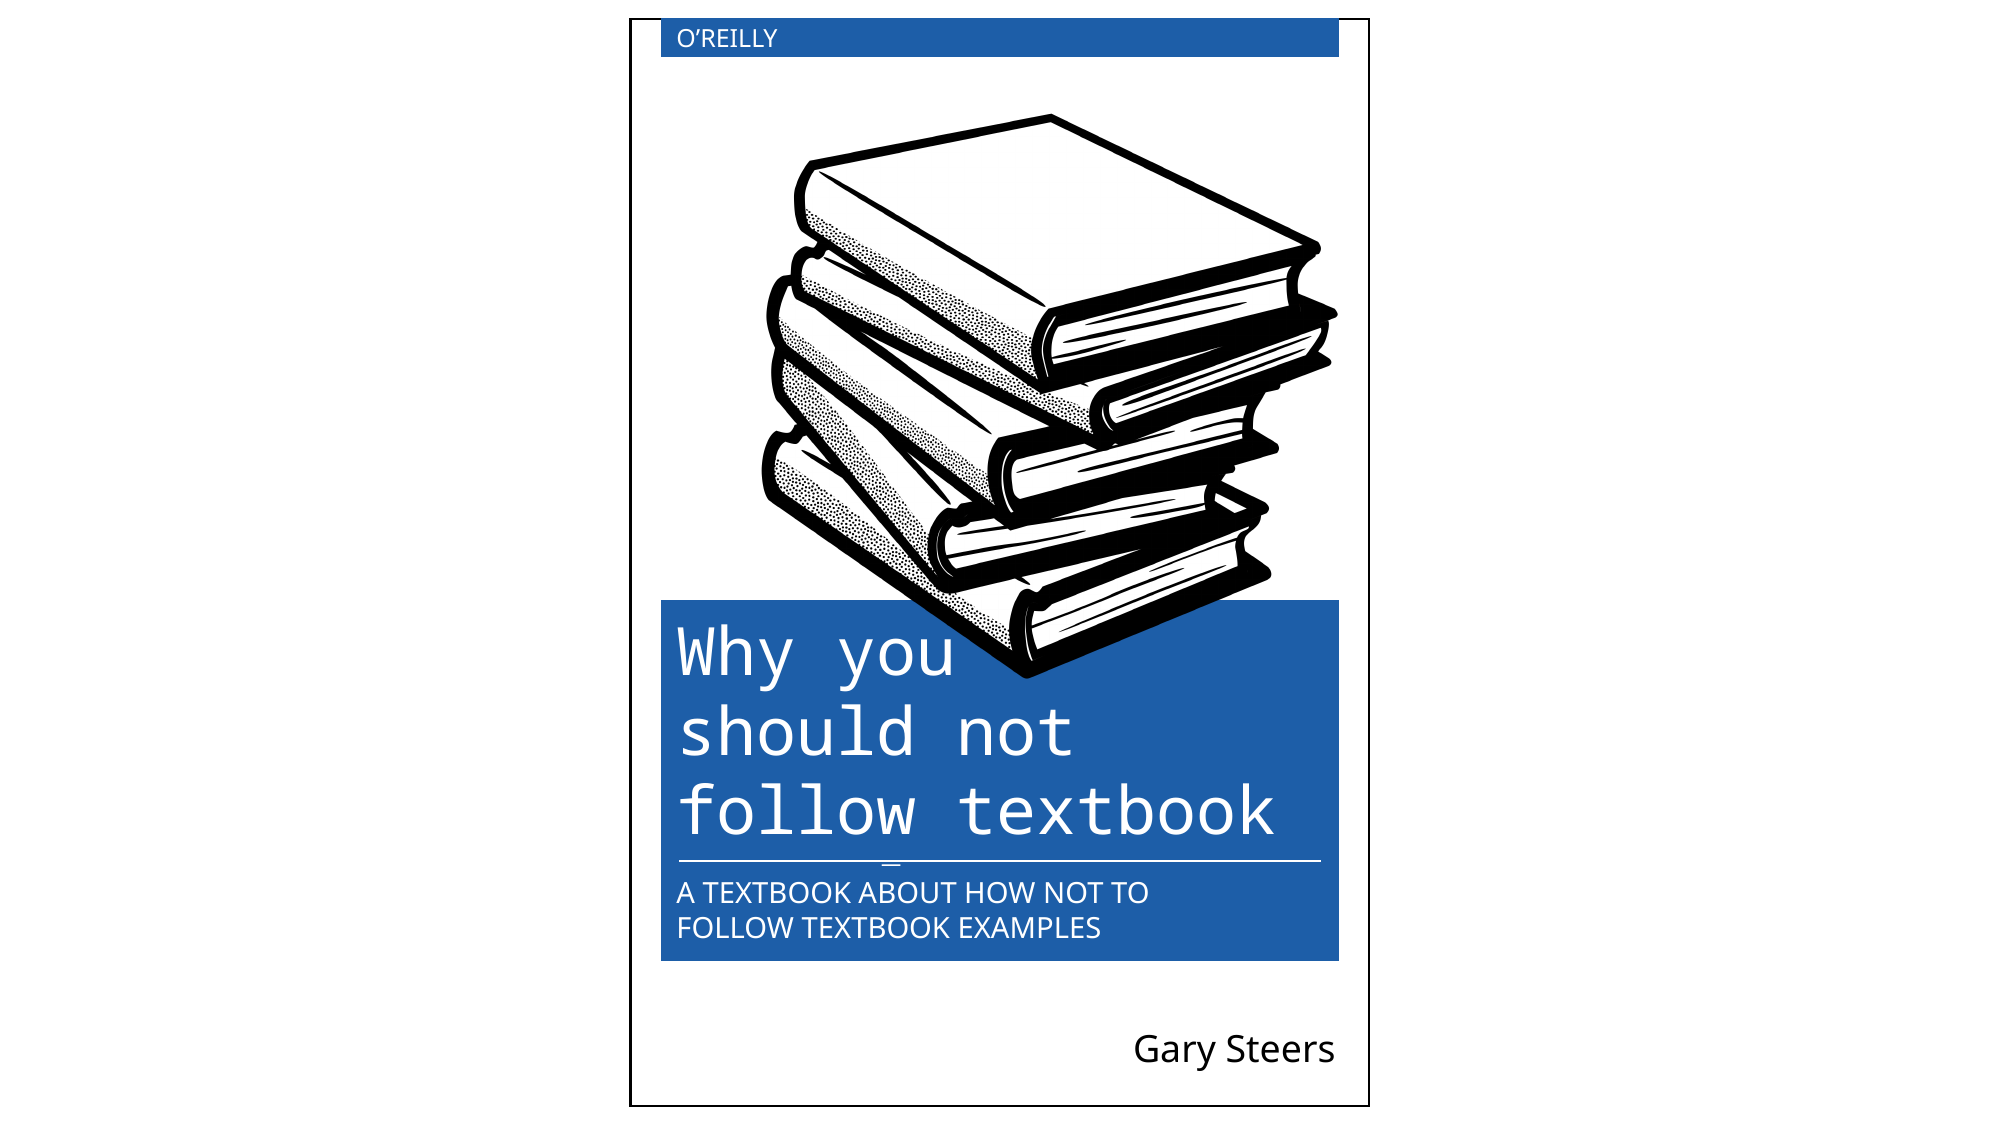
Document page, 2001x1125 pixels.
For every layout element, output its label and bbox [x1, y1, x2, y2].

text_box [630, 18, 1370, 1107]
